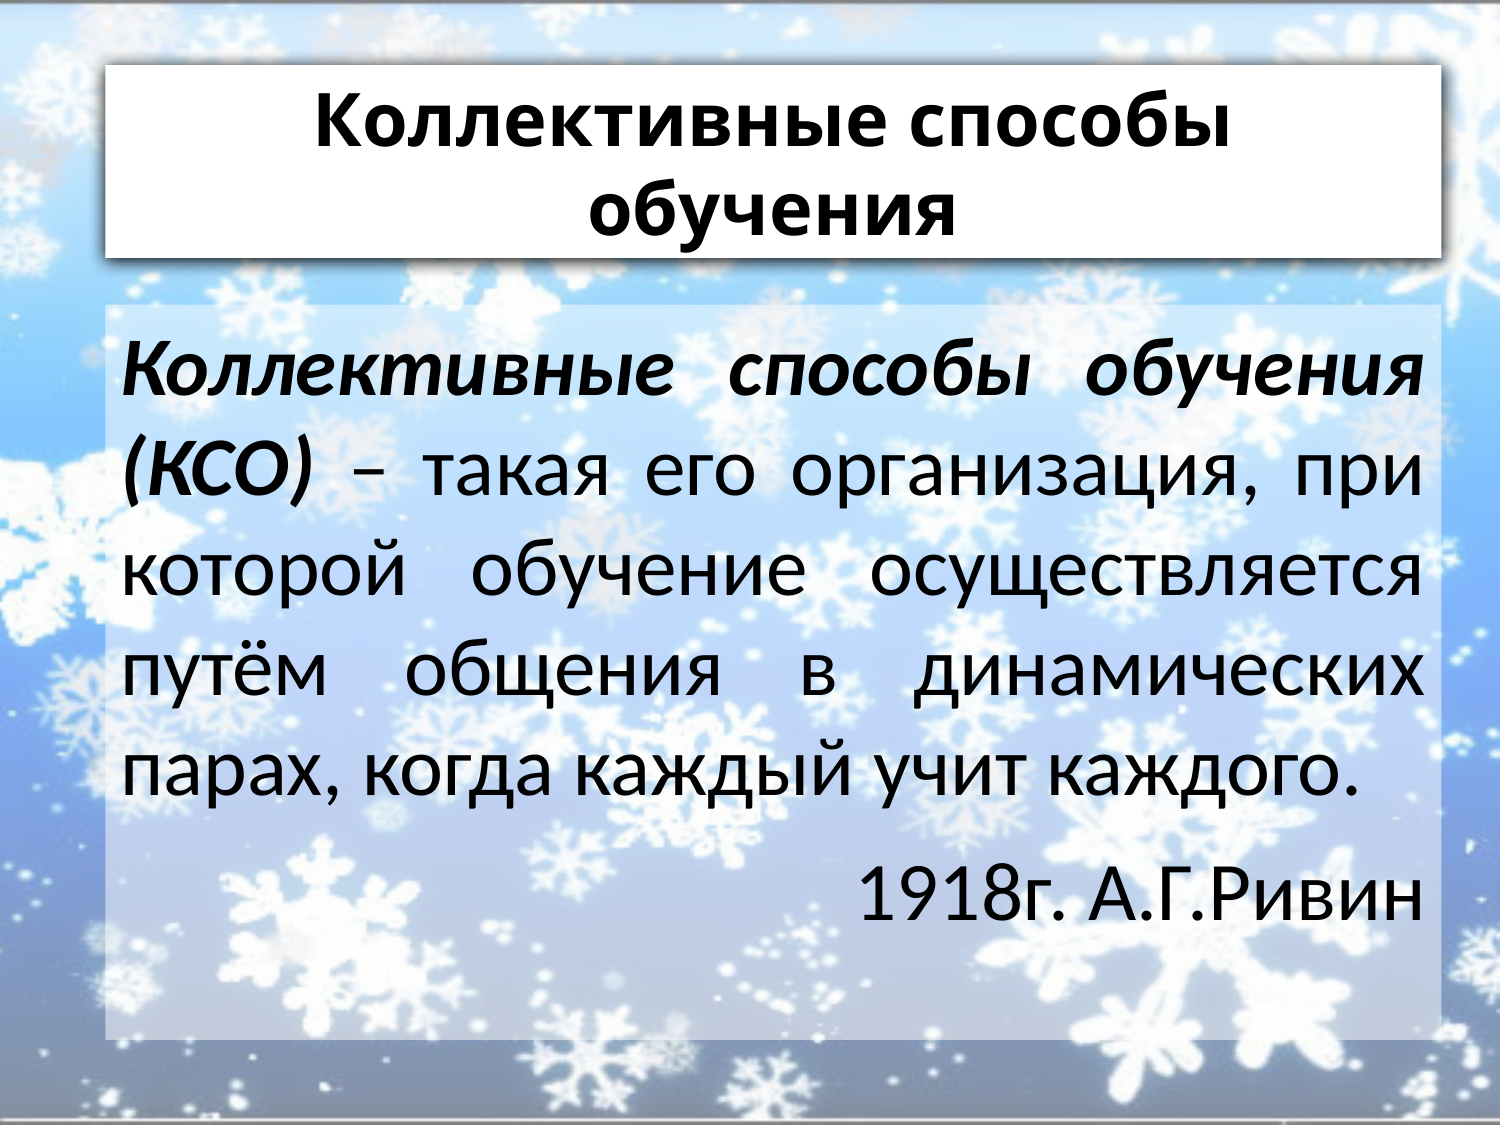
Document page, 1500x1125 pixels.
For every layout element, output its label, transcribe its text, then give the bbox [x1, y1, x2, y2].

title Коллективные способы обучения [105, 64, 1442, 259]
list Коллективные способы обучения (КСО) – такая его организация, при которой обучение осуществляется путём общения в динамических парах, когда каждый учит каждого. 1918г. А.Г.Ривин [105, 304, 1442, 1040]
